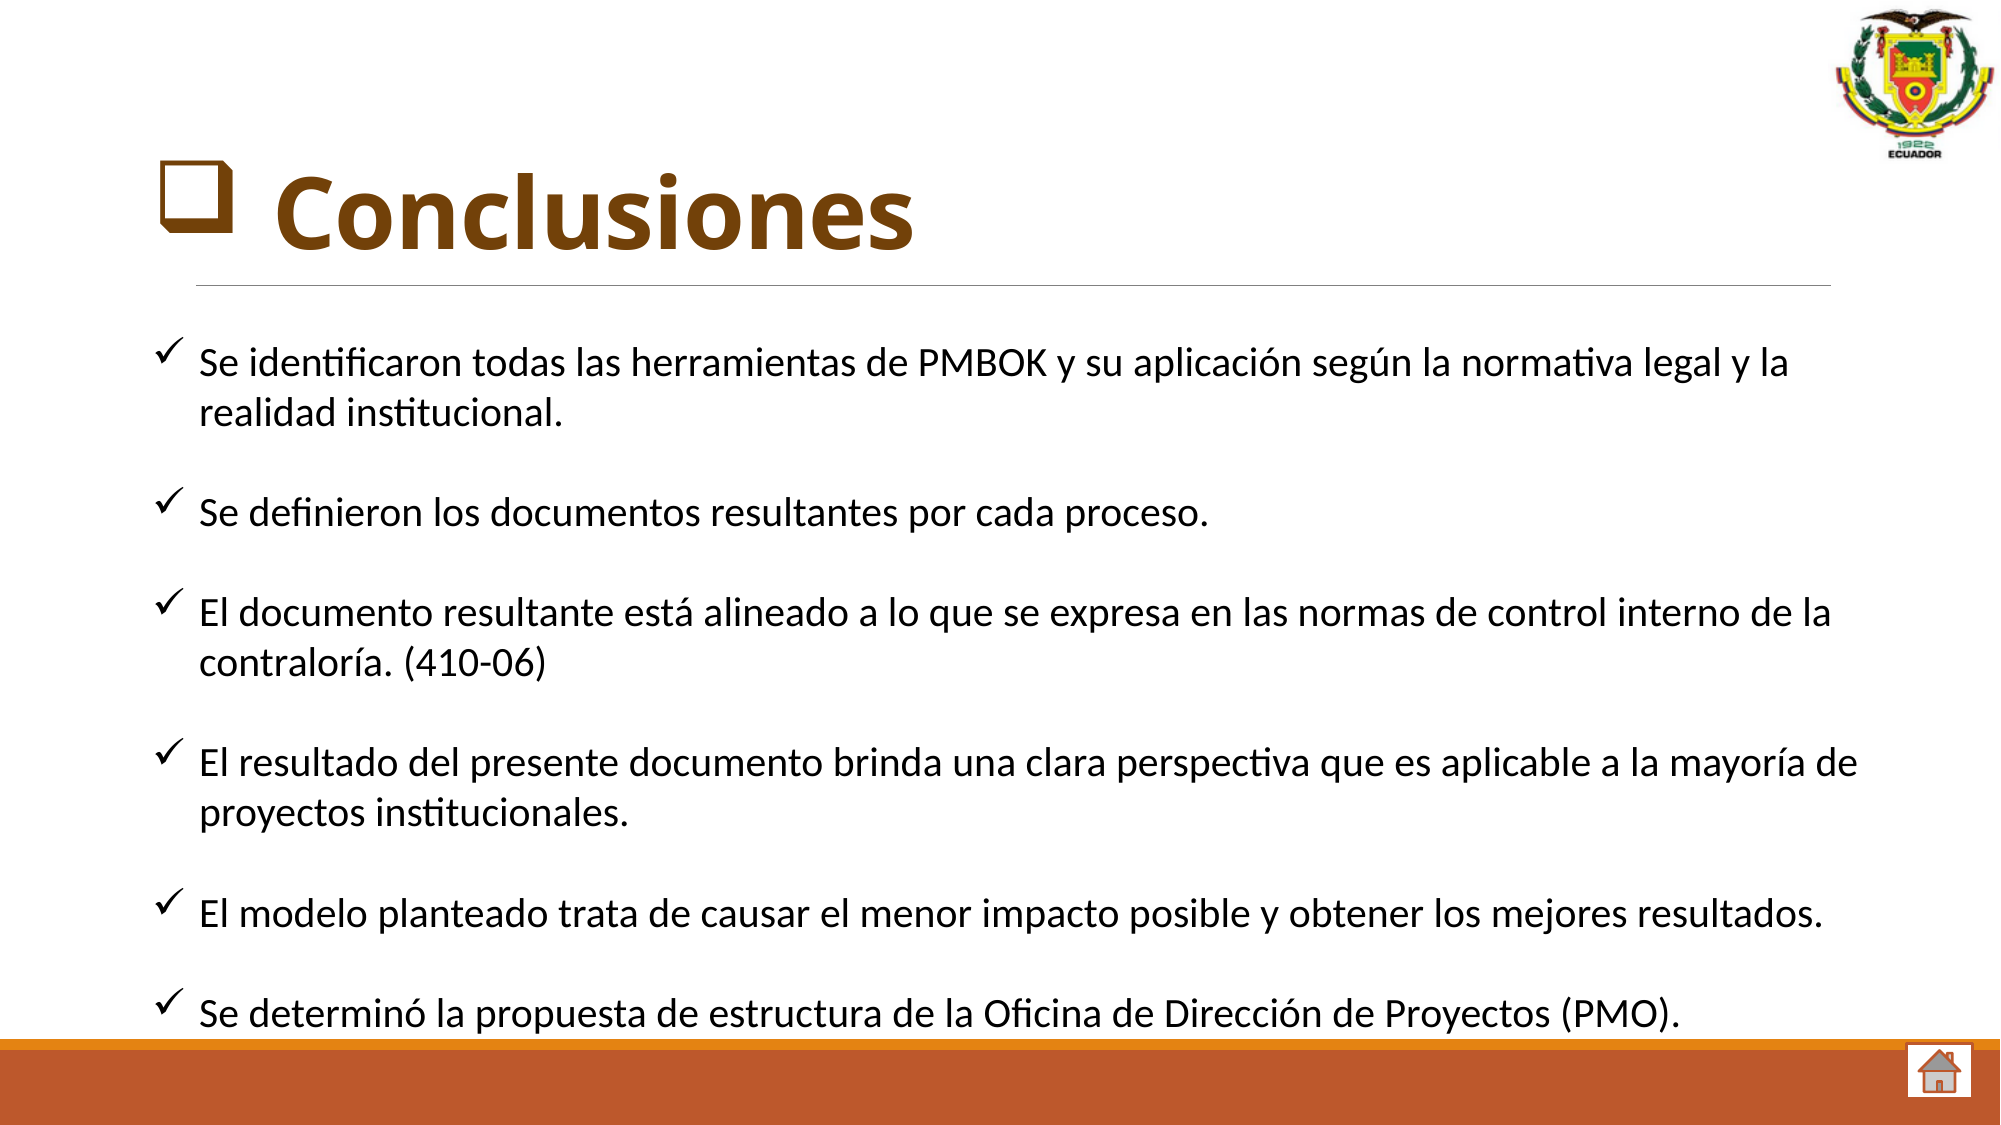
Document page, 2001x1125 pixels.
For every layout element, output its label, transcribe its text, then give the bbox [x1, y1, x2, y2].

title Conclusiones [137, 59, 1525, 278]
text_box [1905, 1042, 1974, 1100]
picture [1827, 0, 2000, 166]
text_box Se identificaron todas las herramientas de PMBOK y su aplicación según la normativa legal y la realidad institucional. Se definieron los documentos resultantes por cada proceso. El documento resultante está alineado a lo que se expresa en las normas de control interno de la contraloría. (410-06) El resultado del presente documento brinda una clara perspectiva que es aplicable a la mayoría de proyectos institucionales. El modelo planteado trata de causar el menor impacto posible y obtener los mejores resultados. Se determinó la propuesta de estructura de la Oficina de Dirección de Proyectos (PMO). [137, 327, 1881, 1043]
